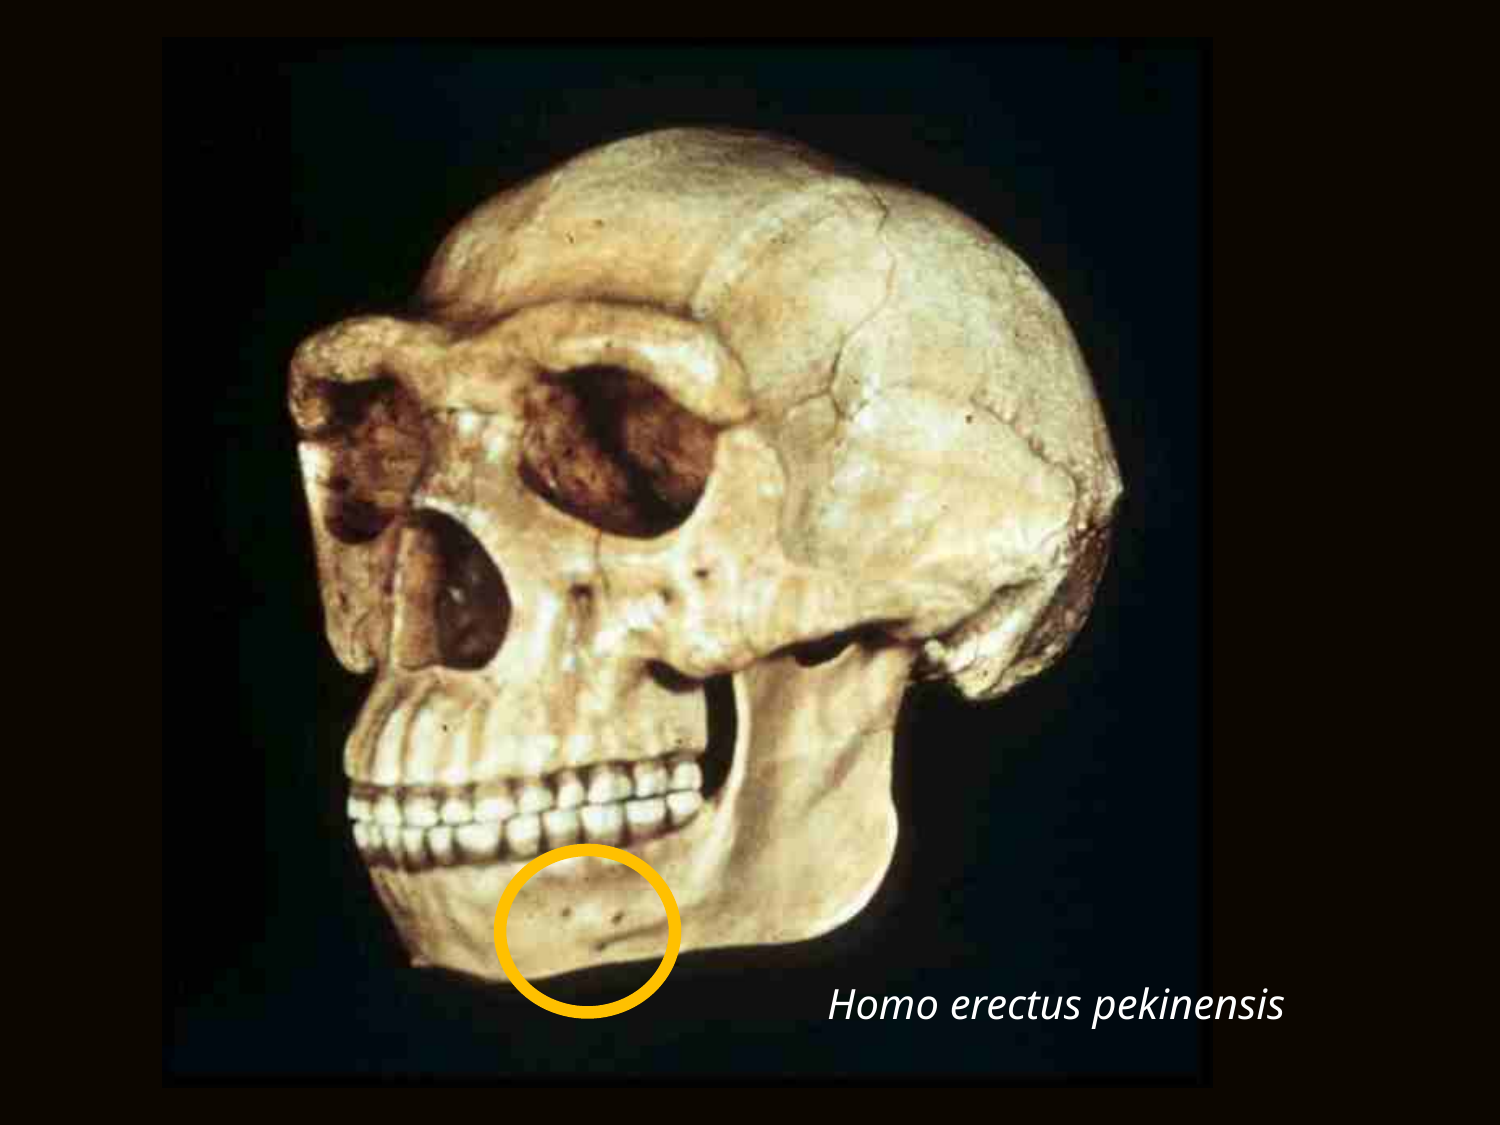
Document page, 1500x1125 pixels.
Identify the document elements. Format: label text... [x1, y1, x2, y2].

picture [162, 37, 1213, 1088]
text_box Homo erectus pekinensis [1216, 940, 1463, 1036]
